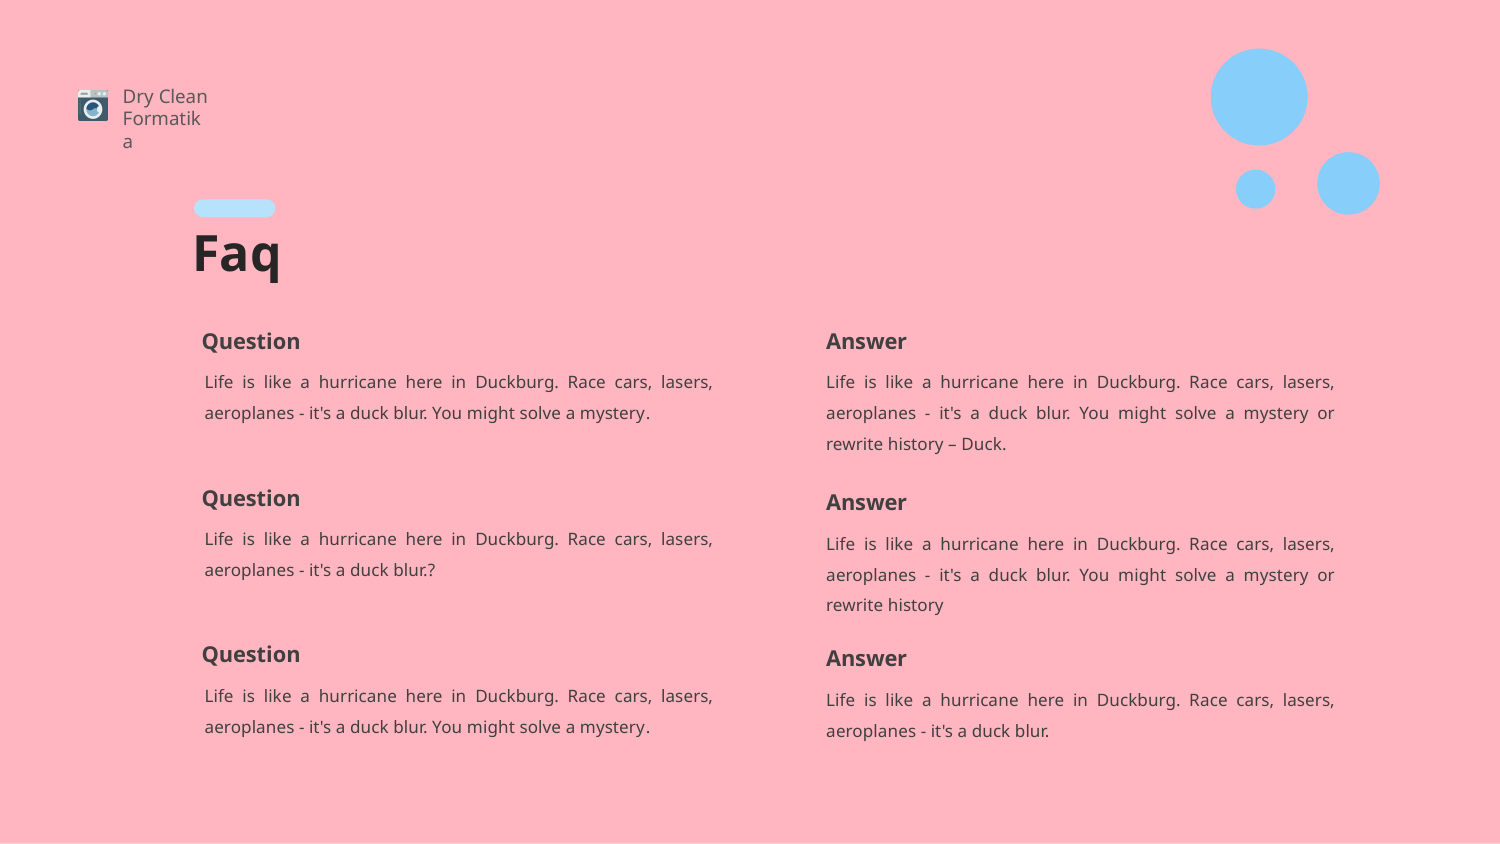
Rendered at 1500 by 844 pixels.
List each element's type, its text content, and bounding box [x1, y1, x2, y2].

text_box Life is like a hurricane here in Duckburg. Race cars, lasers, aeroplanes - it's a duck blur.? [189, 510, 729, 588]
text_box [192, 198, 277, 219]
text_box Life is like a hurricane here in Duckburg. Race cars, lasers, aeroplanes - it's a duck blur. You might solve a mystery or rewrite history – Duck. [811, 354, 1351, 462]
text_box Question [186, 620, 465, 675]
text_box Question [186, 307, 465, 362]
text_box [78, 77, 224, 138]
text_box Answer [811, 468, 1090, 523]
text_box Answer [811, 307, 1090, 362]
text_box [1212, 47, 1379, 217]
text_box Answer [811, 624, 1090, 679]
text_box Faq [177, 214, 545, 290]
text_box Life is like a hurricane here in Duckburg. Race cars, lasers, aeroplanes - it's a duck blur. [811, 671, 1351, 748]
text_box Question [186, 463, 465, 518]
text_box Life is like a hurricane here in Duckburg. Race cars, lasers, aeroplanes - it's a duck blur. You might solve a mystery or rewrite history [811, 515, 1351, 623]
text_box Life is like a hurricane here in Duckburg. Race cars, lasers, aeroplanes - it's a duck blur. You might solve a mystery. [189, 667, 729, 744]
text_box Life is like a hurricane here in Duckburg. Race cars, lasers, aeroplanes - it's a duck blur. You might solve a mystery. [189, 354, 729, 431]
